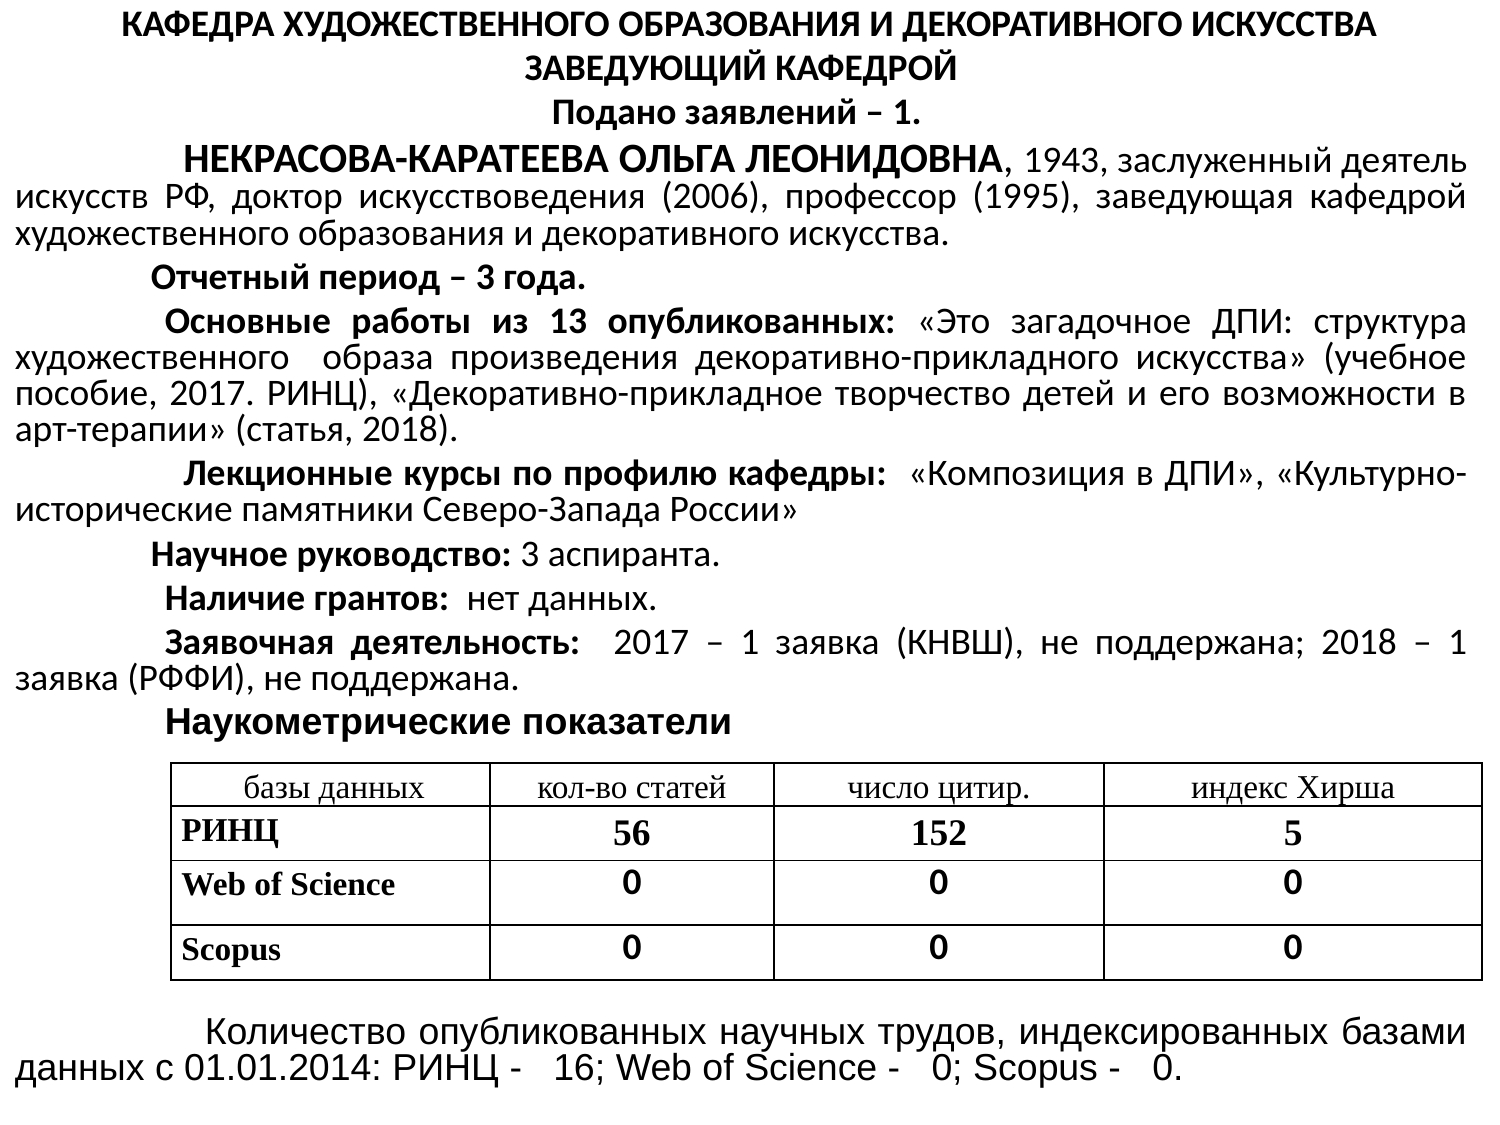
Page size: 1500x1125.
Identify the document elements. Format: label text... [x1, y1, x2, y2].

table_cell 56 [491, 807, 773, 860]
table_header число цитир. [775, 764, 1103, 805]
table_header базы данных [172, 764, 489, 805]
table_cell 0 [775, 861, 1103, 924]
table_cell 0 [775, 926, 1103, 979]
table_cell 152 [775, 807, 1103, 860]
table_cell 0 [491, 926, 773, 979]
table_cell 0 [491, 861, 773, 924]
table_cell 0 [1105, 861, 1481, 924]
text_box КАФЕДРА ХУДОЖЕСТВЕННОГО ОБРАЗОВАНИЯ И ДЕКОРАТИВНОГО ИСКУССТВА ЗАВЕДУЮЩИЙ КАФЕДРОЙ Подано заявлений – 1. НЕКРАСОВА-КАРАТЕЕВА ОЛЬГА ЛЕОНИДОВНА, 1943, заслуженный деятель искусств РФ, доктор искусствоведения (2006), профессор (1995), заведующая кафедрой художественного образования и декоративного искусства. Отчетный период – 3 года. Основные работы из 13 опубликованных: «Это загадочное ДПИ: структура художественного образа произведения декоративно-прикладного искусства» (учебное пособие, 2017. РИНЦ), «Декоративно-прикладное творчество детей и его возможности в арт-терапии» (статья, 2018). Лекционные курсы по профилю кафедры: «Композиция в ДПИ», «Культурно-исторические памятники Северо-Запада России» Научное руководство: 3 аспиранта. Наличие грантов: нет данных. Заявочная деятельность: 2017 – 1 заявка (КНВШ), не поддержана; 2018 – 1 заявка (РФФИ), не поддержана. Наукометрические показатели Количество опубликованных научных трудов, индексированных базами данных с 01.01.2014: РИНЦ - 16; Web of Science - 0; Scopus - 0. [0, 0, 1483, 1125]
table_cell 0 [1105, 926, 1481, 979]
table_cell Scopus [172, 926, 489, 979]
table_cell 5 [1105, 807, 1481, 860]
table_cell Web of Science [172, 861, 489, 924]
table_header индекс Хирша [1105, 764, 1481, 805]
table_header кол-во статей [491, 764, 773, 805]
table_cell РИНЦ [172, 807, 489, 860]
